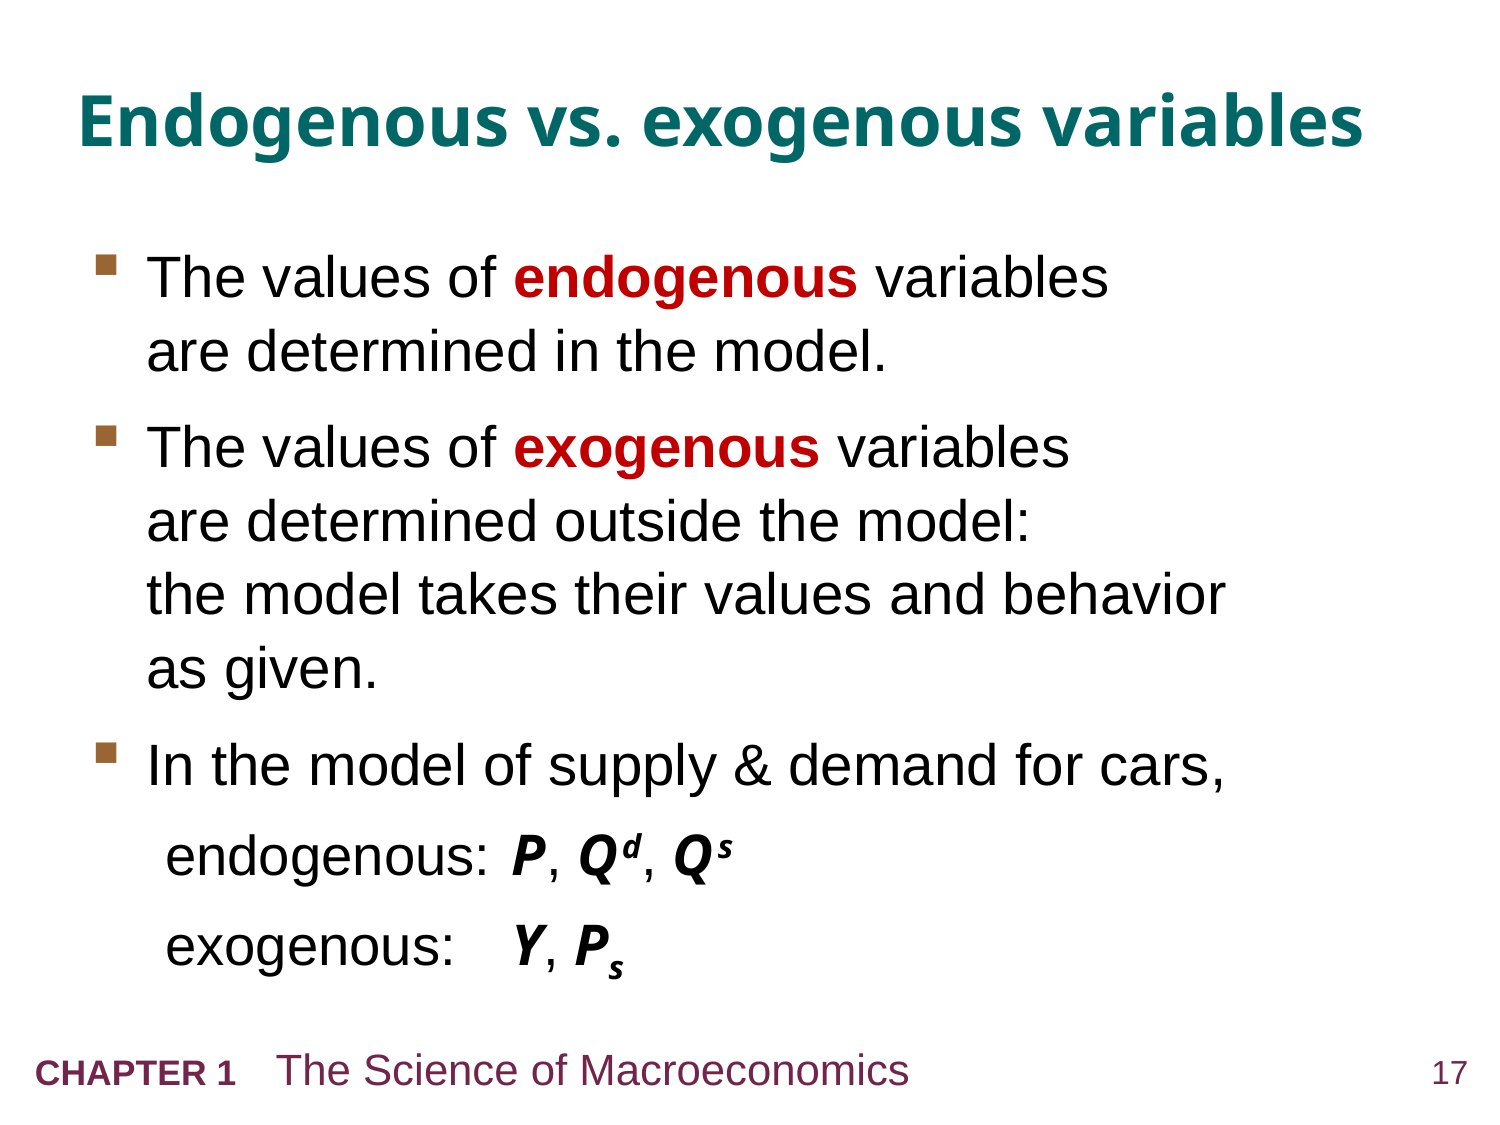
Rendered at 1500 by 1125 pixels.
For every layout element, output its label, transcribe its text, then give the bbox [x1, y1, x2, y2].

list The values of endogenous variables are determined in the model. The values of exogenous variables are determined outside the model: the model takes their values and behavior as given. In the model of supply & demand for cars, endogenous: P, Q d, Q s exogenous: Y, Ps [75, 228, 1425, 1036]
title Endogenous vs. exogenous variables [76, 38, 1430, 193]
